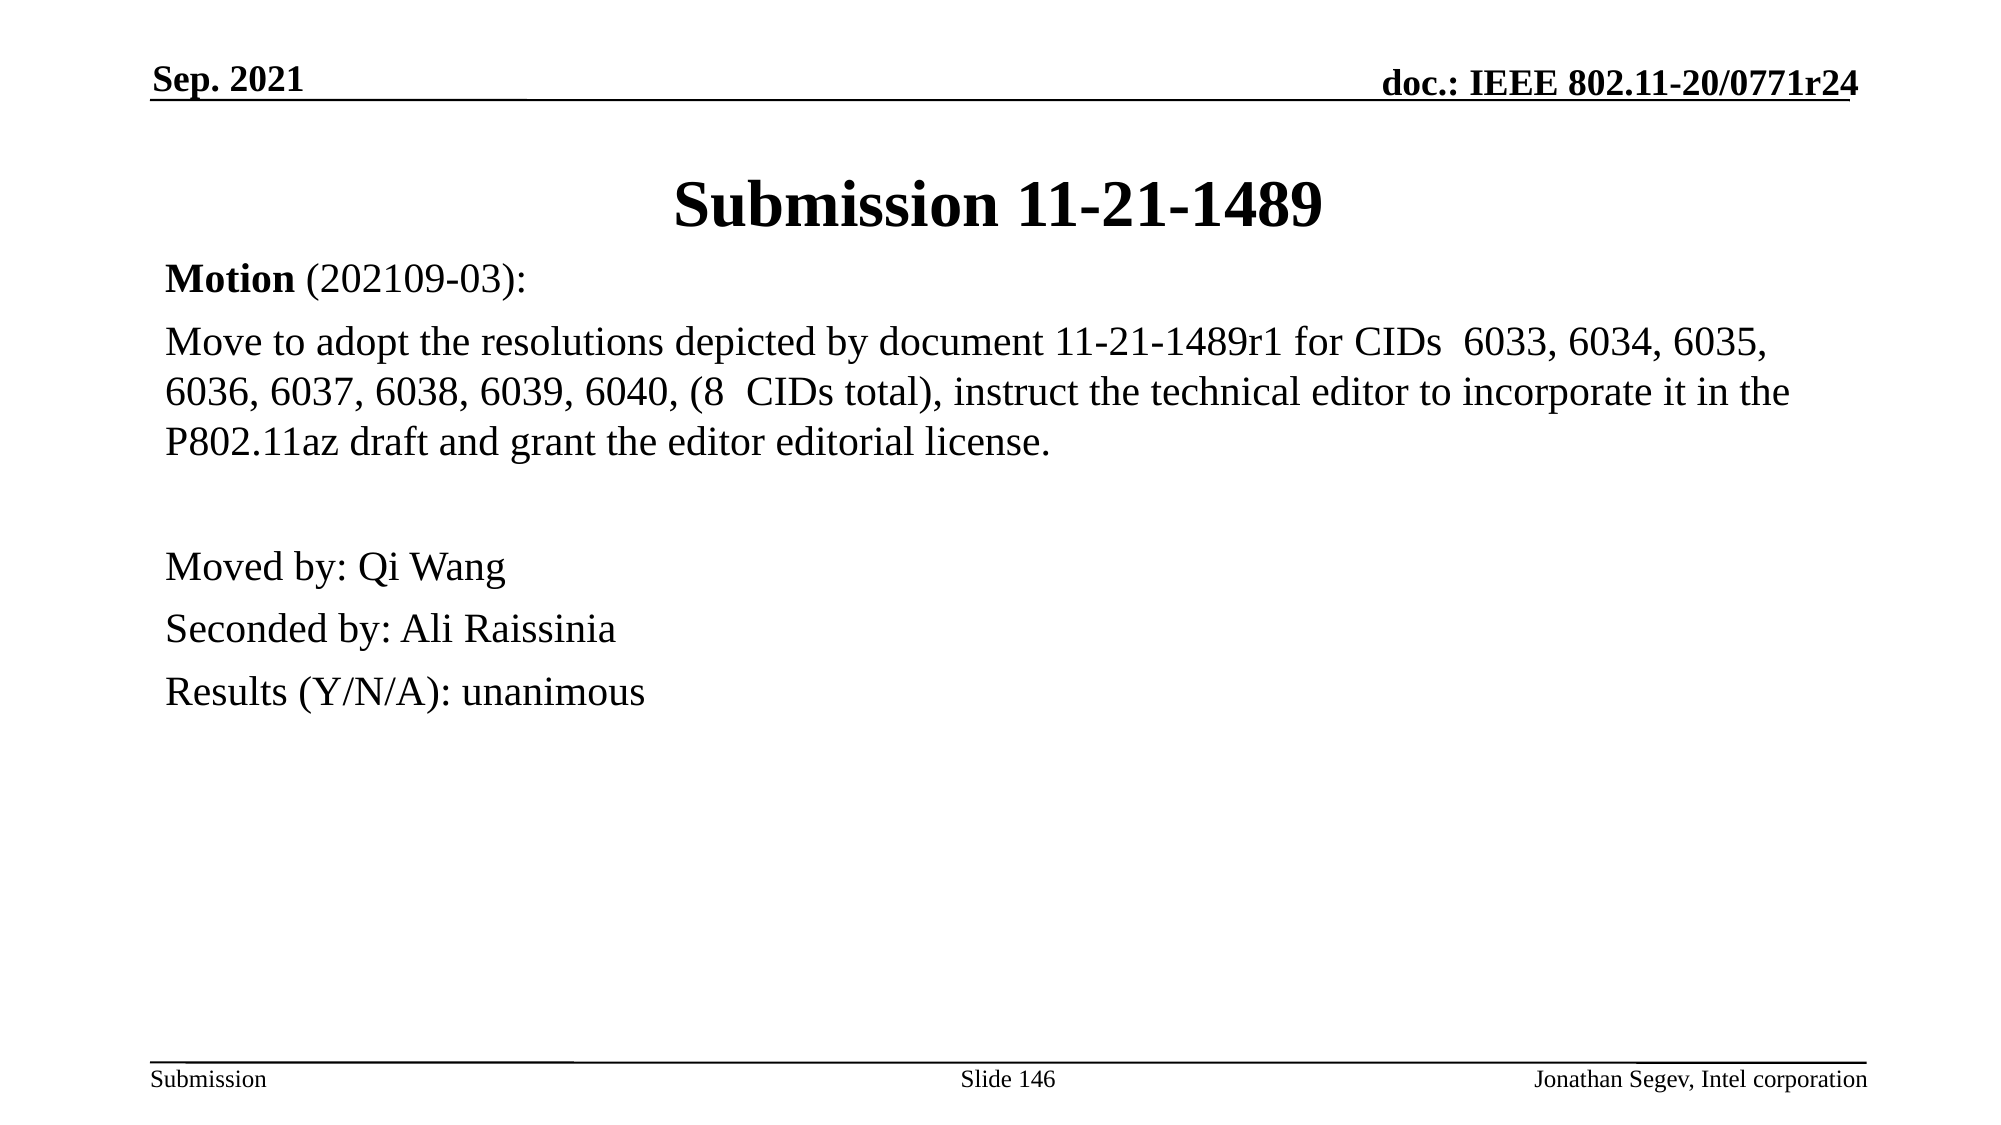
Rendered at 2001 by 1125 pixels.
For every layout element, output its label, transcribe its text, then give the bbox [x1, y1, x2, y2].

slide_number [152, 54, 563, 100]
slide_number Slide 146 [950, 1061, 1067, 1123]
list Motion (202109-03): Move to adopt the resolutions depicted by document 11-21-1489r1 for CIDs 6033, 6034, 6035, 6036, 6037, 6038, 6039, 6040, (8 CIDs total), instruct the technical editor to incorporate it in the P802.11az draft and grant the editor editorial license. Moved by: Qi Wang Seconded by: Ali Raissinia Results (Y/N/A): unanimous [149, 243, 1850, 1000]
footer Jonathan Segev, Intel corporation [1171, 1061, 1869, 1093]
title Submission 11-21-1489 [149, 112, 1850, 243]
